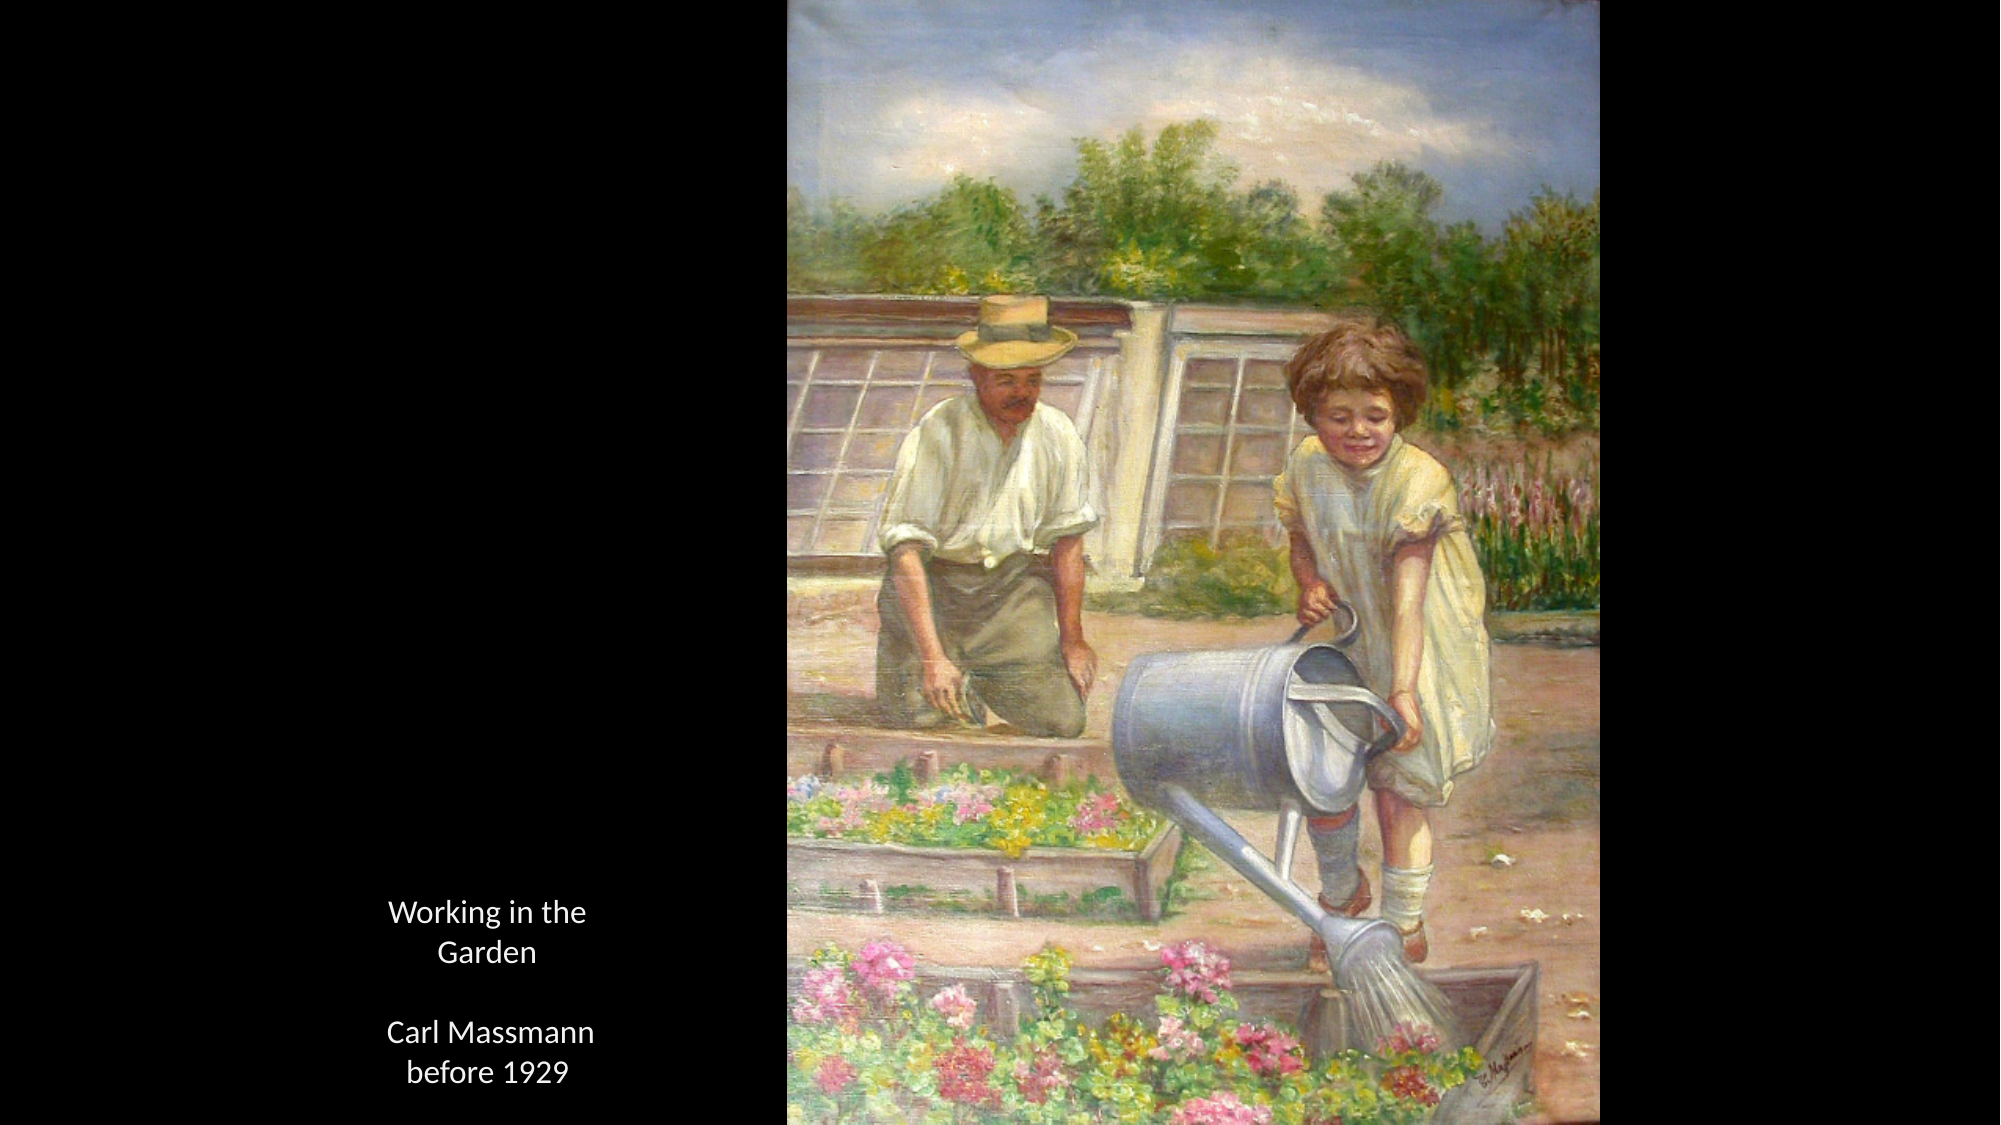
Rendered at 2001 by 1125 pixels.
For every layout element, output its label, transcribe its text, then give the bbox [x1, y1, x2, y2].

picture [787, 0, 1600, 1125]
text_box Working in the Garden Carl Massmann before 1929 [337, 882, 638, 1098]
